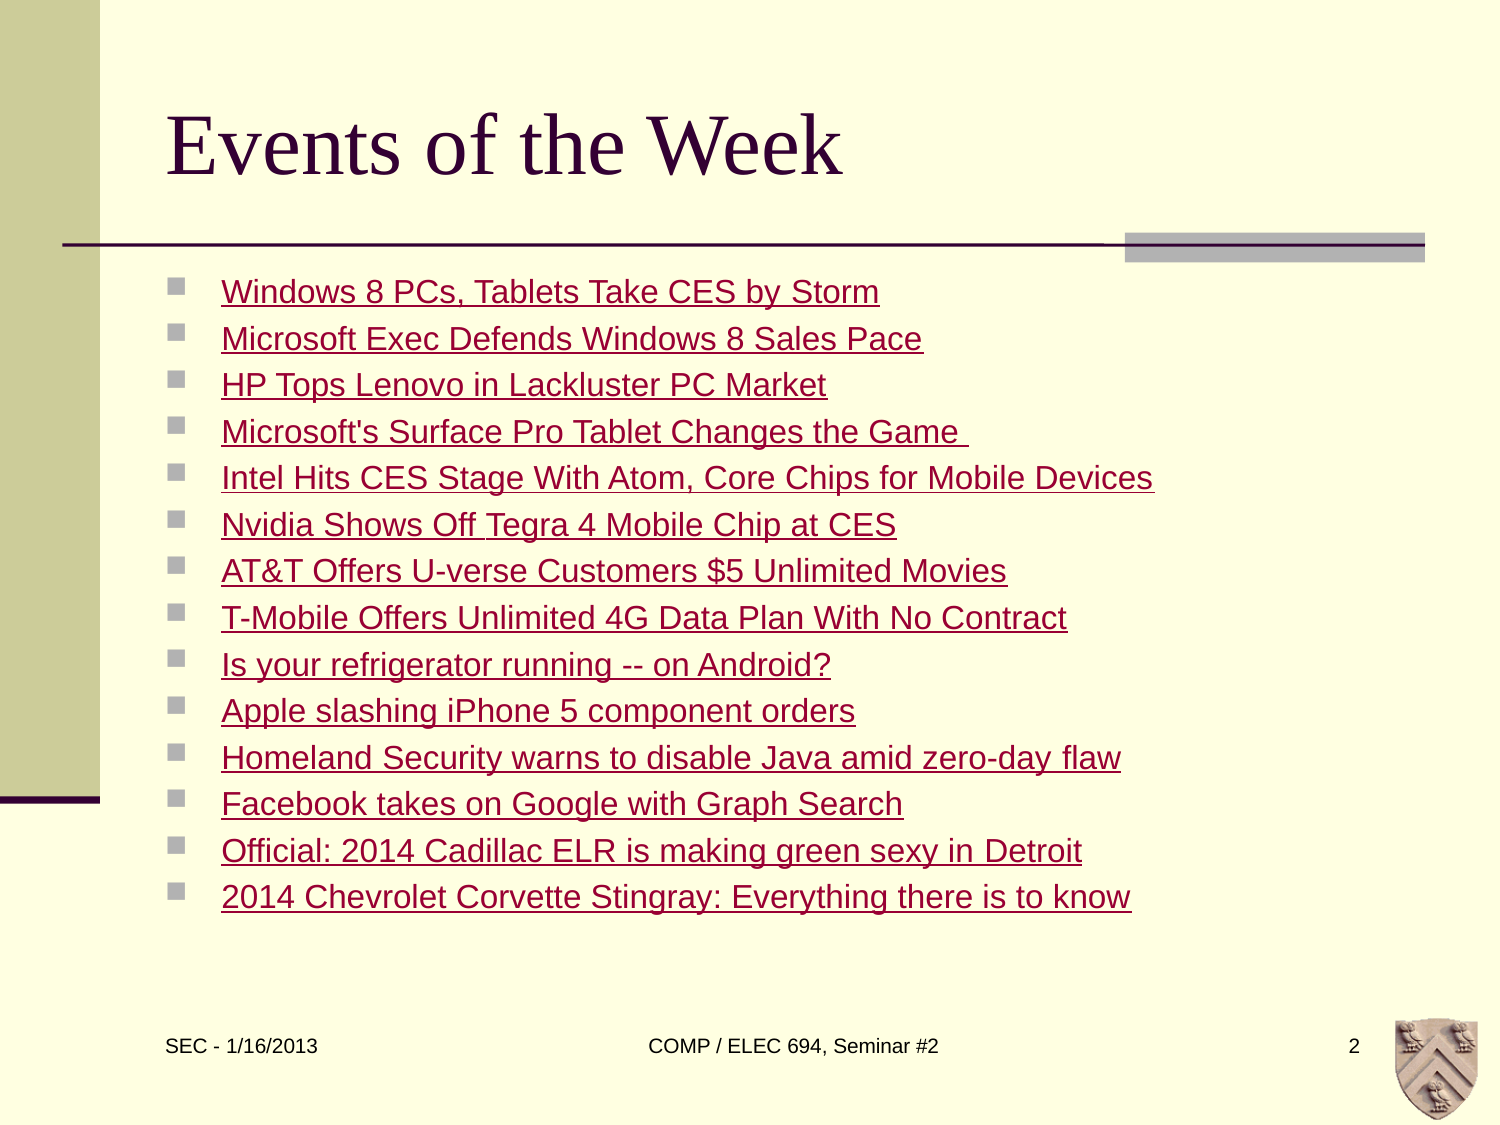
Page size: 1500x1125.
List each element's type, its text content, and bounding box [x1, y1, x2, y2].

footer COMP / ELEC 694, Seminar #2 [549, 1024, 1038, 1101]
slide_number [149, 1025, 476, 1101]
list Windows 8 PCs, Tablets Take CES by Storm Microsoft Exec Defends Windows 8 Sales Pace HP Tops Lenovo in Lackluster PC Market Microsoft's Surface Pro Tablet Changes the Game Intel Hits CES Stage With Atom, Core Chips for Mobile Devices Nvidia Shows Off Tegra 4 Mobile Chip at CES AT&T Offers U-verse Customers $5 Unlimited Movies T-Mobile Offers Unlimited 4G Data Plan With No Contract Is your refrigerator running -- on Android? Apple slashing iPhone 5 component orders Homeland Security warns to disable Java amid zero-day flaw Facebook takes on Google with Graph Search Official: 2014 Cadillac ELR is making green sexy in Detroit 2014 Chevrolet Corvette Stingray: Everything there is to know [150, 262, 1425, 1006]
title Events of the Week [150, 45, 1425, 234]
picture [1389, 1012, 1482, 1125]
slide_number 2 [1112, 1024, 1376, 1101]
